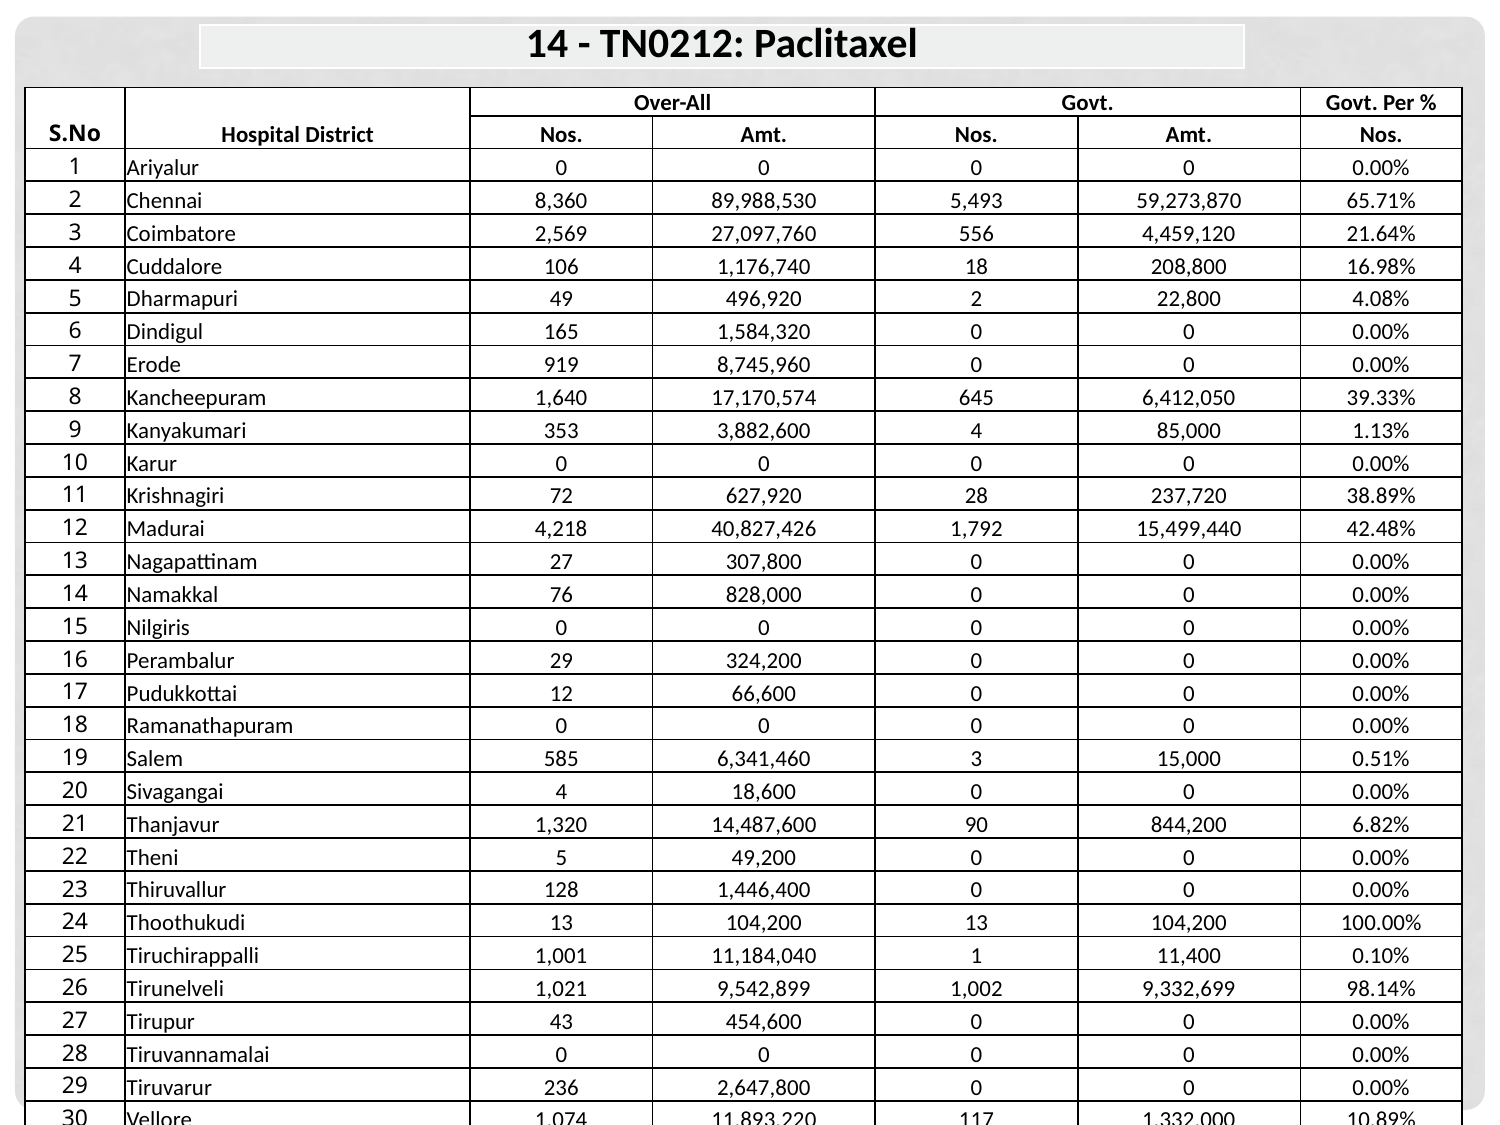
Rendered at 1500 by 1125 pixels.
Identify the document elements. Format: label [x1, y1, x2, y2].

table_cell [653, 511, 874, 542]
table_cell [876, 248, 1077, 279]
table_cell [26, 905, 124, 936]
table_cell [471, 117, 652, 148]
table_cell [471, 281, 652, 312]
table_cell [1301, 970, 1461, 1001]
table_cell [653, 1069, 874, 1100]
table_cell [1079, 937, 1300, 969]
table_cell [876, 281, 1077, 312]
table_cell [26, 215, 124, 246]
table_cell [1301, 708, 1461, 739]
table_cell [1301, 1003, 1461, 1034]
table_cell [1079, 1036, 1300, 1067]
table_cell [26, 478, 124, 509]
table_cell [471, 937, 652, 969]
table_cell [1301, 149, 1461, 180]
table_cell [26, 281, 124, 312]
table_cell [1301, 872, 1461, 903]
table_cell [126, 740, 469, 771]
table_cell [471, 182, 652, 213]
table_cell [471, 248, 652, 279]
table_cell [653, 379, 874, 410]
table_header [876, 88, 1300, 115]
table_cell [26, 872, 124, 903]
table_cell [876, 609, 1077, 640]
table_cell [1079, 412, 1300, 443]
table_cell [471, 149, 652, 180]
table_cell [1301, 642, 1461, 673]
table_cell [876, 675, 1077, 706]
table_cell [876, 905, 1077, 936]
table_cell [876, 1069, 1077, 1100]
table_cell [653, 314, 874, 345]
table_cell [876, 1003, 1077, 1034]
table_cell [876, 872, 1077, 903]
table_cell [471, 773, 652, 804]
table_cell [876, 708, 1077, 739]
table_cell [653, 675, 874, 706]
table_cell [1079, 642, 1300, 673]
table_cell [471, 905, 652, 936]
table_cell [653, 937, 874, 969]
table_cell [1079, 445, 1300, 476]
table_cell [126, 182, 469, 213]
table_cell [1079, 1003, 1300, 1034]
table_cell [876, 839, 1077, 870]
table_cell [653, 1102, 874, 1125]
table_cell [1301, 937, 1461, 969]
table_cell [1301, 1069, 1461, 1100]
table_cell [471, 1102, 652, 1125]
table_cell [126, 1069, 469, 1100]
table_cell [653, 740, 874, 771]
table_cell [1301, 117, 1461, 148]
table_cell [471, 642, 652, 673]
table_cell [26, 609, 124, 640]
table_cell [653, 905, 874, 936]
table_cell [26, 1069, 124, 1100]
table_cell [26, 839, 124, 870]
table_cell [126, 675, 469, 706]
table_cell [471, 445, 652, 476]
table_cell [471, 740, 652, 771]
table_cell [1079, 248, 1300, 279]
table_cell [471, 346, 652, 377]
table_cell [1301, 806, 1461, 837]
table_cell [876, 1036, 1077, 1067]
table_cell [126, 149, 469, 180]
table_cell [1301, 248, 1461, 279]
table_cell [26, 708, 124, 739]
table_cell [471, 839, 652, 870]
table_cell [653, 182, 874, 213]
table_cell [653, 281, 874, 312]
table_cell [1079, 149, 1300, 180]
table_cell [1079, 314, 1300, 345]
table_cell [1301, 215, 1461, 246]
table_cell [26, 1003, 124, 1034]
table_cell [471, 379, 652, 410]
table_cell [1079, 839, 1300, 870]
table_cell [126, 773, 469, 804]
table_cell [126, 281, 469, 312]
table_cell [126, 248, 469, 279]
table_cell [876, 576, 1077, 607]
table_cell [876, 182, 1077, 213]
table_cell [876, 215, 1077, 246]
table_cell [471, 478, 652, 509]
table_cell [126, 839, 469, 870]
table_header [26, 88, 124, 148]
table_cell [653, 872, 874, 903]
table_cell [876, 117, 1077, 148]
table_cell [26, 543, 124, 574]
table_cell [653, 1036, 874, 1067]
table_cell [653, 970, 874, 1001]
table_cell [876, 970, 1077, 1001]
table_cell [471, 609, 652, 640]
table_cell [1079, 215, 1300, 246]
table_cell [126, 1102, 469, 1125]
table_cell [653, 478, 874, 509]
table_cell [471, 511, 652, 542]
table_cell [26, 182, 124, 213]
table_cell [1301, 905, 1461, 936]
table_cell [26, 740, 124, 771]
table_cell [1079, 609, 1300, 640]
table_cell [653, 609, 874, 640]
table_cell [1301, 379, 1461, 410]
table_cell [876, 445, 1077, 476]
table_cell [653, 642, 874, 673]
table_cell [1301, 773, 1461, 804]
table_cell [876, 511, 1077, 542]
table_cell [653, 346, 874, 377]
table_cell [1301, 609, 1461, 640]
table_cell [876, 412, 1077, 443]
table_cell [126, 314, 469, 345]
table_cell [1079, 740, 1300, 771]
table_cell [876, 937, 1077, 969]
table_cell [126, 642, 469, 673]
table_cell [471, 543, 652, 574]
table_cell [653, 1003, 874, 1034]
table_cell [471, 215, 652, 246]
table_cell [471, 314, 652, 345]
table_cell [876, 314, 1077, 345]
table_cell [126, 872, 469, 903]
table_cell [26, 149, 124, 180]
table_cell [1301, 412, 1461, 443]
table_cell [653, 576, 874, 607]
table_cell [876, 543, 1077, 574]
table_cell [126, 806, 469, 837]
table_cell [26, 314, 124, 345]
table_cell [26, 412, 124, 443]
table_cell [26, 773, 124, 804]
table_cell [126, 478, 469, 509]
table_cell [471, 1069, 652, 1100]
table_cell [126, 1003, 469, 1034]
table_cell [126, 412, 469, 443]
table_cell [653, 708, 874, 739]
table_cell [471, 412, 652, 443]
table_cell [653, 445, 874, 476]
table_cell [1301, 740, 1461, 771]
table_cell [471, 576, 652, 607]
table_cell [471, 970, 652, 1001]
table_cell [126, 970, 469, 1001]
table_cell [1079, 576, 1300, 607]
table_cell [1079, 543, 1300, 574]
table_cell [876, 773, 1077, 804]
table_cell [126, 1036, 469, 1067]
table_cell [1079, 379, 1300, 410]
table_cell [876, 806, 1077, 837]
table_cell [471, 1003, 652, 1034]
table_cell [1301, 314, 1461, 345]
table_cell [653, 839, 874, 870]
table_cell [653, 412, 874, 443]
table_cell [1301, 1102, 1461, 1125]
table_header [126, 88, 469, 148]
table_cell [1301, 675, 1461, 706]
table_cell [653, 215, 874, 246]
table_cell [126, 215, 469, 246]
table_cell [1079, 1069, 1300, 1100]
table_cell [1079, 1102, 1300, 1125]
table_cell [876, 478, 1077, 509]
table_cell [126, 905, 469, 936]
table_cell [1301, 543, 1461, 574]
table_cell [471, 1036, 652, 1067]
table_cell [1079, 708, 1300, 739]
table_cell [876, 346, 1077, 377]
table_cell [653, 806, 874, 837]
table_cell [653, 248, 874, 279]
table_cell [1079, 511, 1300, 542]
table_cell [126, 937, 469, 969]
table_cell [876, 642, 1077, 673]
table_cell [126, 543, 469, 574]
table_cell [1079, 182, 1300, 213]
table_cell [1301, 839, 1461, 870]
table_cell [26, 806, 124, 837]
table_cell [653, 773, 874, 804]
table_cell [1301, 576, 1461, 607]
table_cell [876, 1102, 1077, 1125]
table_cell [1079, 970, 1300, 1001]
table_cell [26, 379, 124, 410]
table_cell [1079, 905, 1300, 936]
table_cell [1301, 511, 1461, 542]
table_cell [471, 872, 652, 903]
table_cell [26, 937, 124, 969]
table_cell [1301, 445, 1461, 476]
table_cell [1079, 773, 1300, 804]
table_cell [26, 970, 124, 1001]
table_cell [1301, 346, 1461, 377]
table_cell [471, 806, 652, 837]
table_header [1301, 88, 1461, 115]
table_cell [126, 346, 469, 377]
table_cell [1079, 281, 1300, 312]
table_cell [126, 576, 469, 607]
table_cell [653, 117, 874, 148]
table_header [201, 26, 1243, 67]
table_cell [1079, 117, 1300, 148]
table_cell [26, 346, 124, 377]
table_cell [1079, 806, 1300, 837]
table_cell [1079, 872, 1300, 903]
table_cell [876, 740, 1077, 771]
table_header [471, 88, 874, 115]
table_cell [471, 675, 652, 706]
table_cell [26, 248, 124, 279]
table_cell [1301, 182, 1461, 213]
table_cell [1301, 1036, 1461, 1067]
table_cell [26, 576, 124, 607]
table_cell [126, 445, 469, 476]
table_cell [26, 511, 124, 542]
table_cell [126, 708, 469, 739]
table_cell [26, 642, 124, 673]
table_cell [126, 379, 469, 410]
table_cell [1079, 675, 1300, 706]
table_cell [876, 149, 1077, 180]
table_cell [26, 445, 124, 476]
table_cell [876, 379, 1077, 410]
table_cell [126, 511, 469, 542]
table_cell [653, 149, 874, 180]
table_cell [26, 1102, 124, 1125]
table_cell [1079, 478, 1300, 509]
table_cell [471, 708, 652, 739]
table_cell [26, 1036, 124, 1067]
table_cell [1301, 281, 1461, 312]
table_cell [126, 609, 469, 640]
table_cell [653, 543, 874, 574]
table_cell [1079, 346, 1300, 377]
table_cell [1301, 478, 1461, 509]
table_cell [26, 675, 124, 706]
